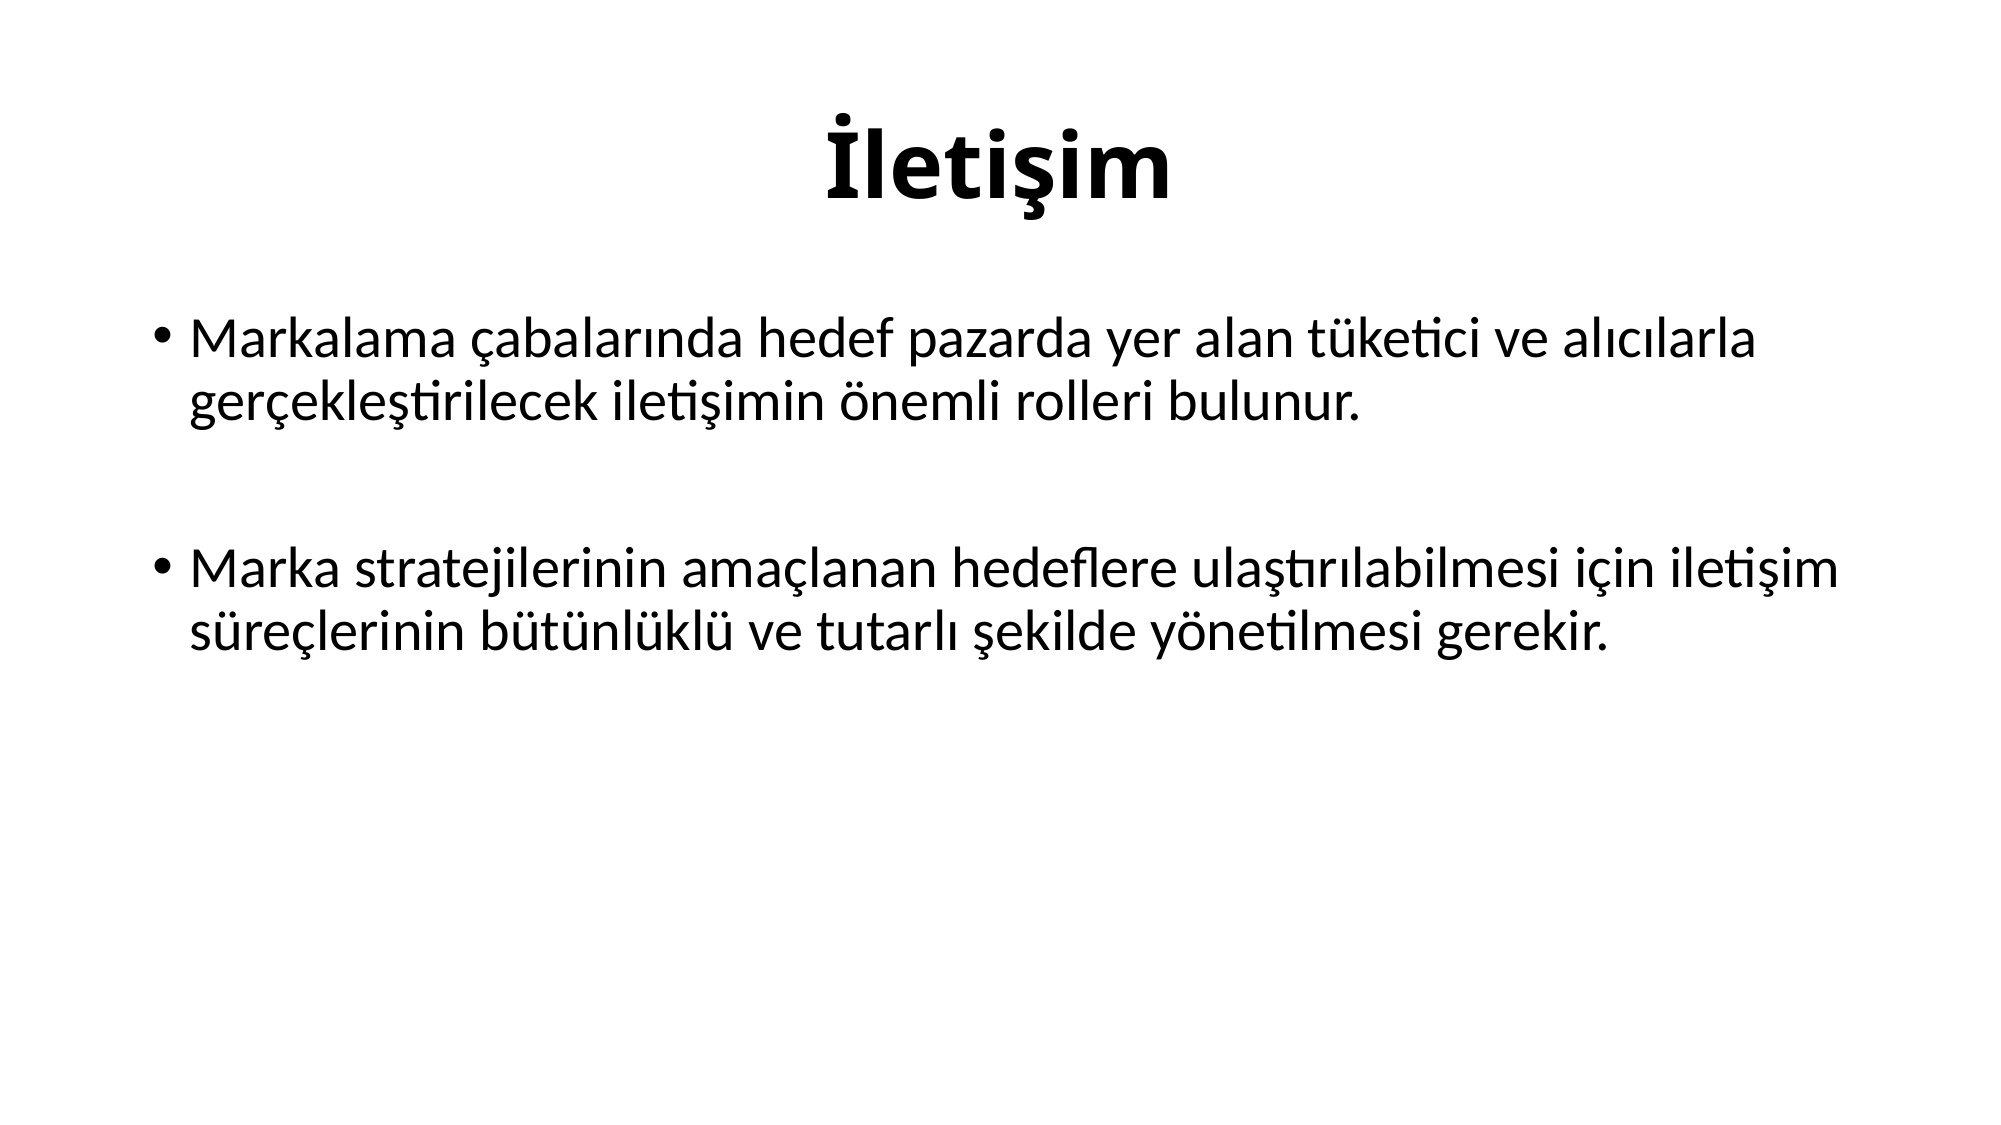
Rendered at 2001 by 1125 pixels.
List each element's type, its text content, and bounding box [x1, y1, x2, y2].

list Markalama çabalarında hedef pazarda yer alan tüketici ve alıcılarla gerçekleştirilecek iletişimin önemli rolleri bulunur. Marka stratejilerinin amaçlanan hedeflere ulaştırılabilmesi için iletişim süreçlerinin bütünlüklü ve tutarlı şekilde yönetilmesi gerekir. [137, 299, 1863, 1014]
title İletişim [137, 59, 1863, 278]
